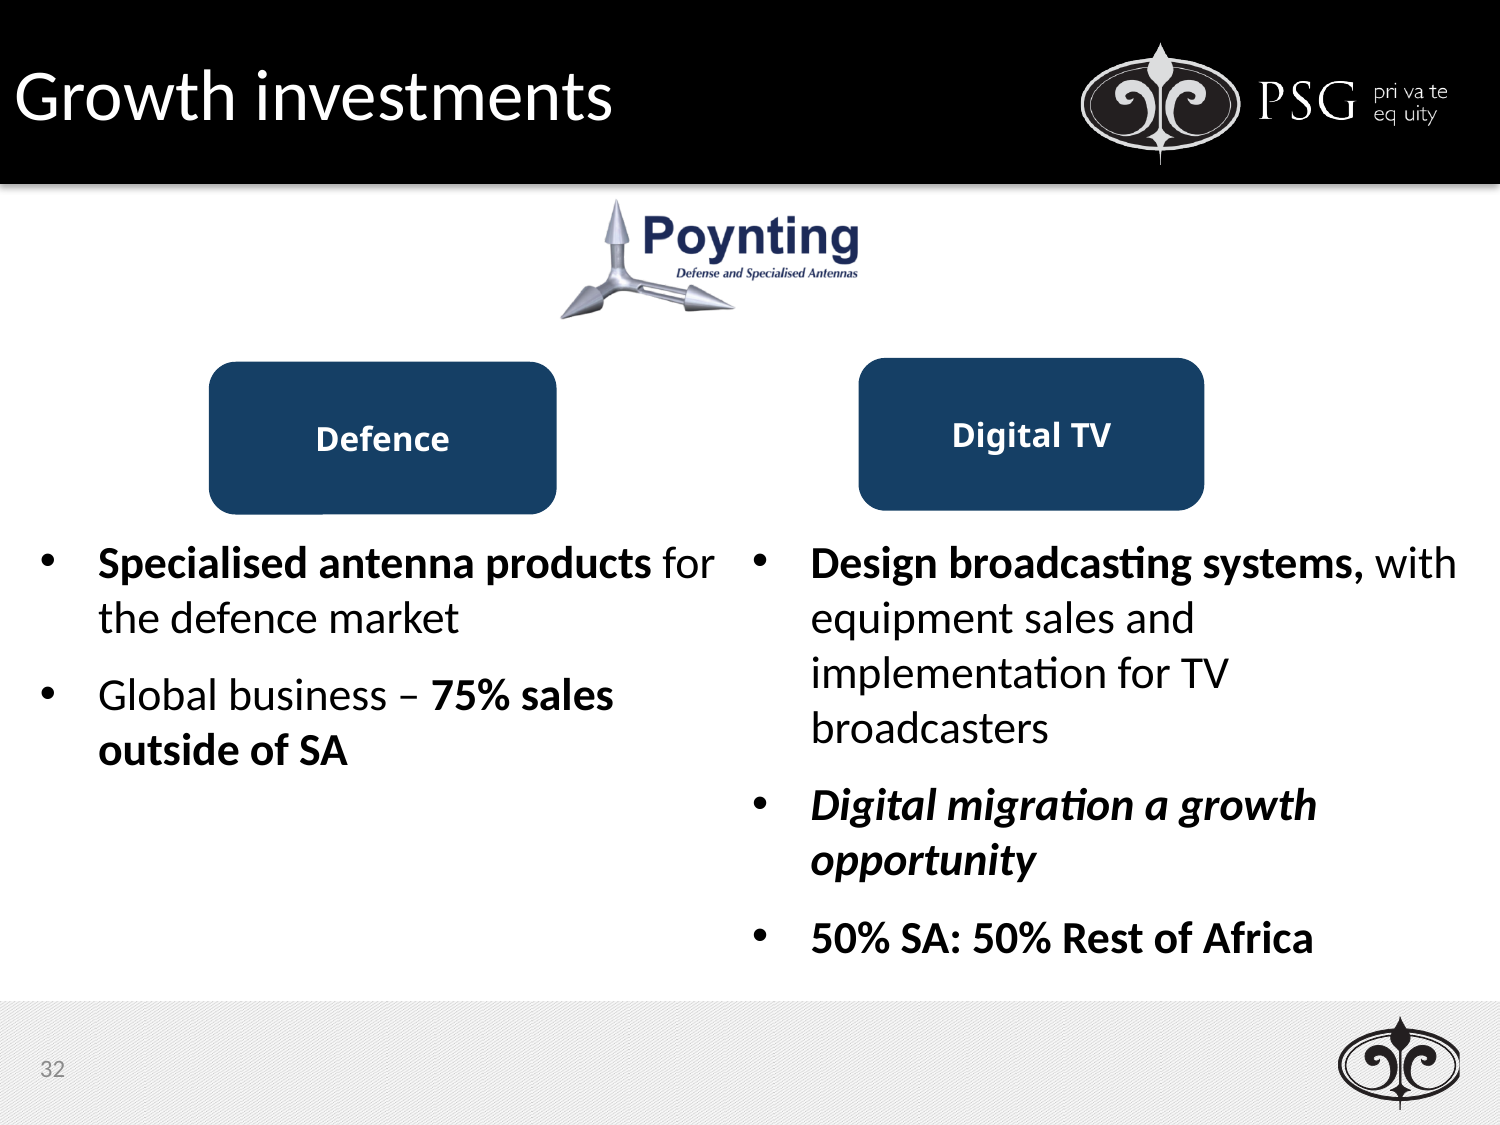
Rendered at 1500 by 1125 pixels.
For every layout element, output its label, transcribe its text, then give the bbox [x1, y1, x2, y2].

text_box Design broadcasting systems, with equipment sales and implementation for TV broadcasters Digital migration a growth opportunity 50% SA: 50% Rest of Africa [737, 525, 1488, 970]
text_box Specialised antenna products for the defence market Global business – 75% sales outside of SA [24, 525, 737, 783]
text_box Growth investments [0, 0, 1500, 184]
picture [537, 187, 879, 333]
text_box Digital TV [858, 357, 1205, 511]
picture [1080, 42, 1448, 165]
text_box Defence [208, 361, 557, 515]
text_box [0, 1001, 1500, 1125]
